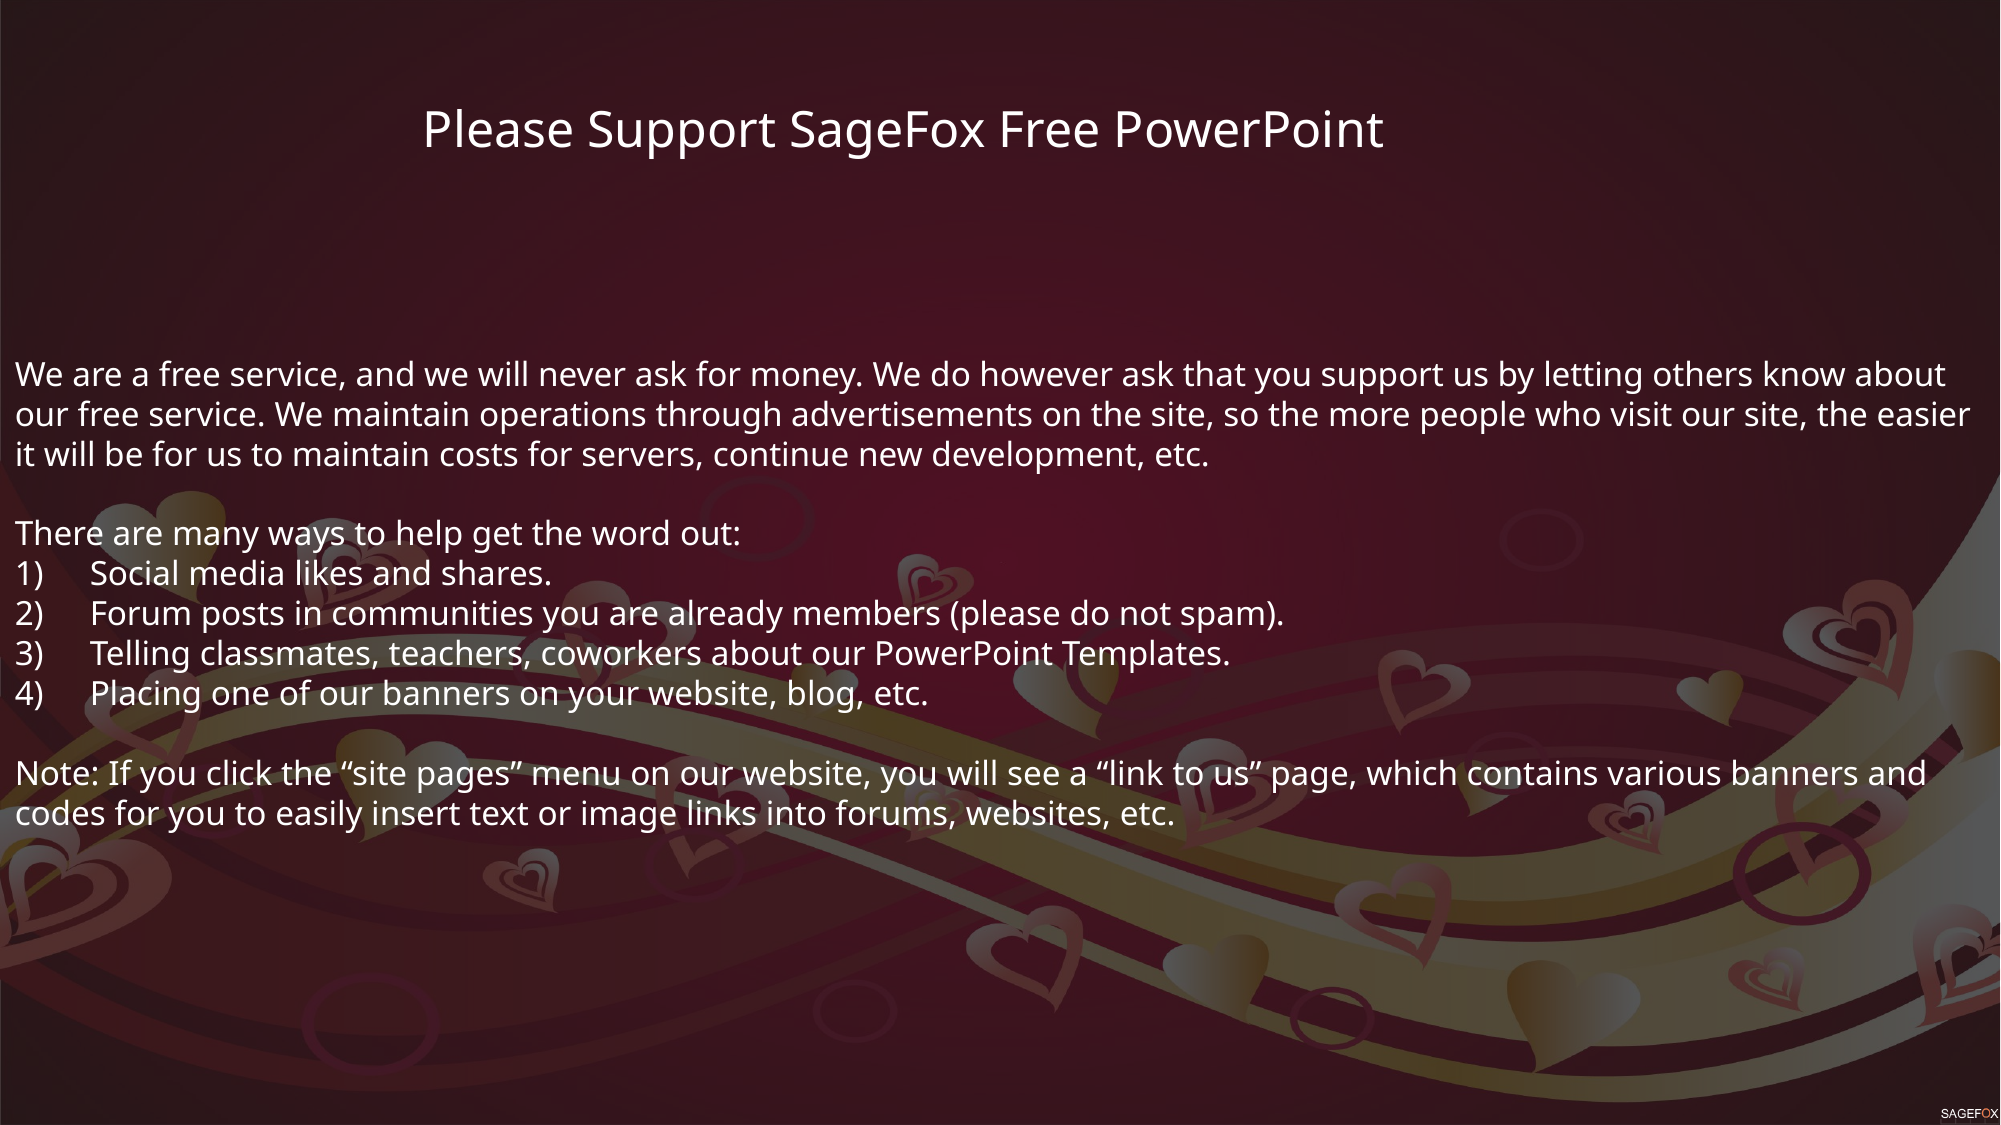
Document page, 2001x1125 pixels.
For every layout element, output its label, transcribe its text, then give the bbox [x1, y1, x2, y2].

text_box We are a free service, and we will never ask for money. We do however ask that you support us by letting others know about our free service. We maintain operations through advertisements on the site, so the more people who visit our site, the easier it will be for us to maintain costs for servers, continue new development, etc. There are many ways to help get the word out: Social media likes and shares. Forum posts in communities you are already members (please do not spam). Telling classmates, teachers, coworkers about our PowerPoint Templates. Placing one of our banners on your website, blog, etc. Note: If you click the “site pages” menu on our website, you will see a “link to us” page, which contains various banners and codes for you to easily insert text or image links into forums, websites, etc. [0, 0, 2000, 1125]
title Please Support SageFox Free PowerPoint [363, 72, 1444, 190]
